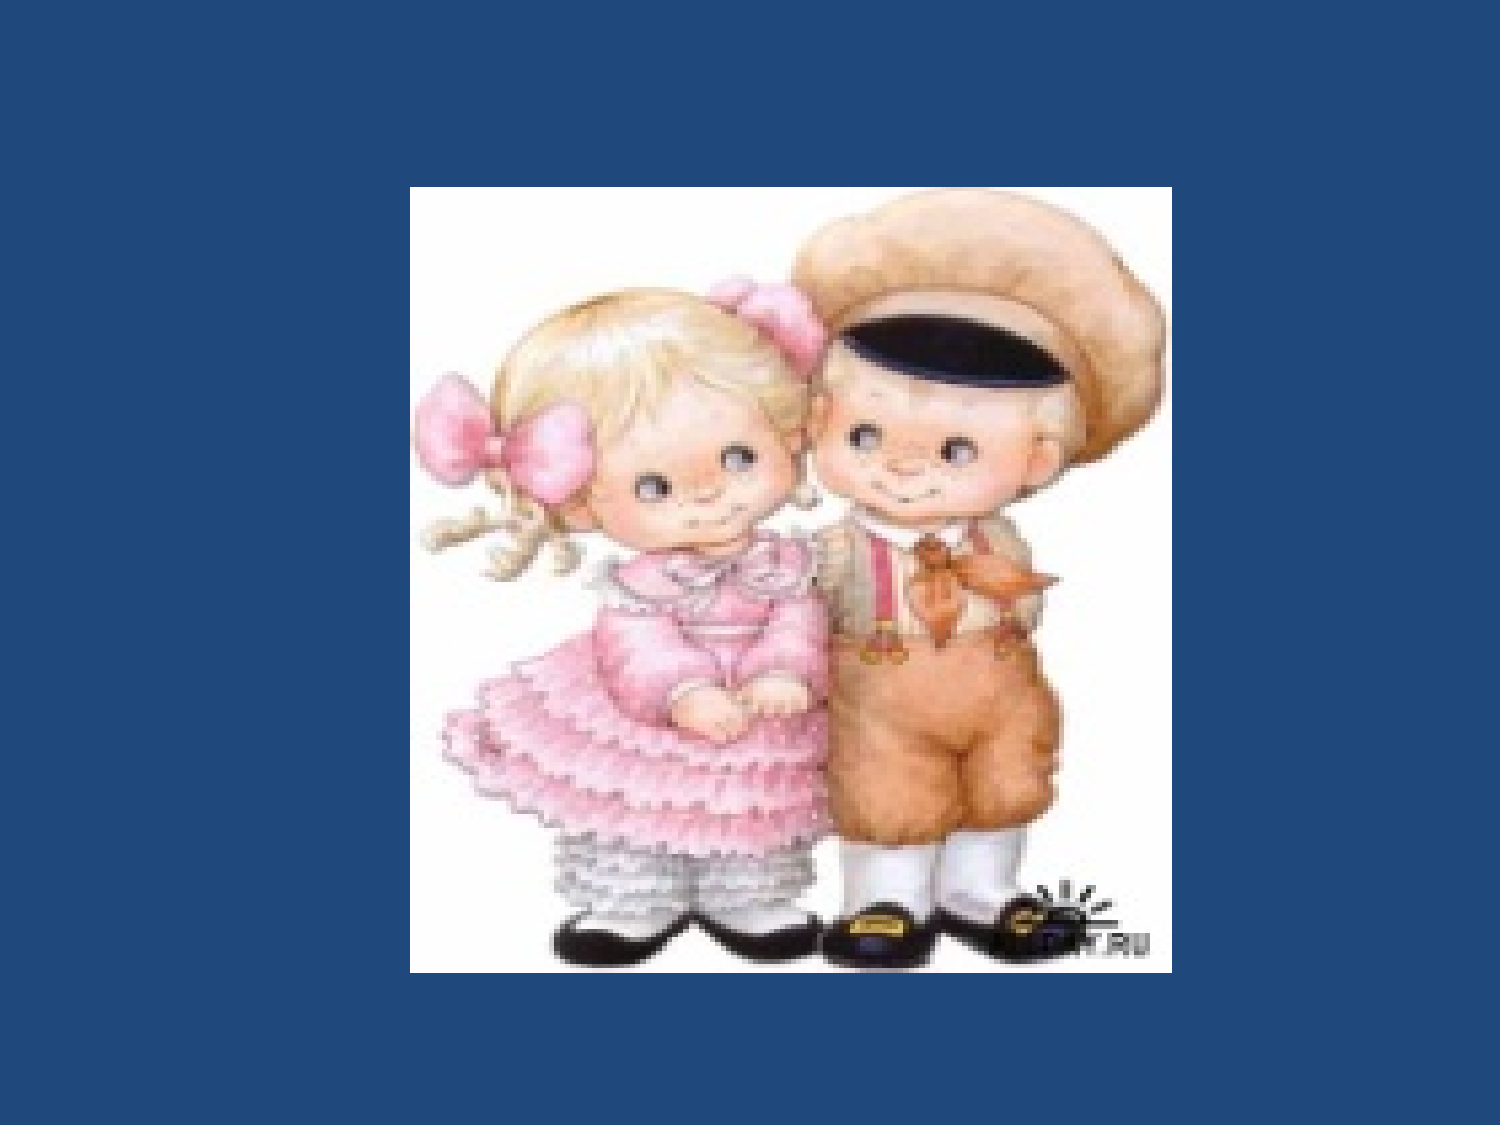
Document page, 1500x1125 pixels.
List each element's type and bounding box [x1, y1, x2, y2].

picture [409, 187, 1172, 973]
